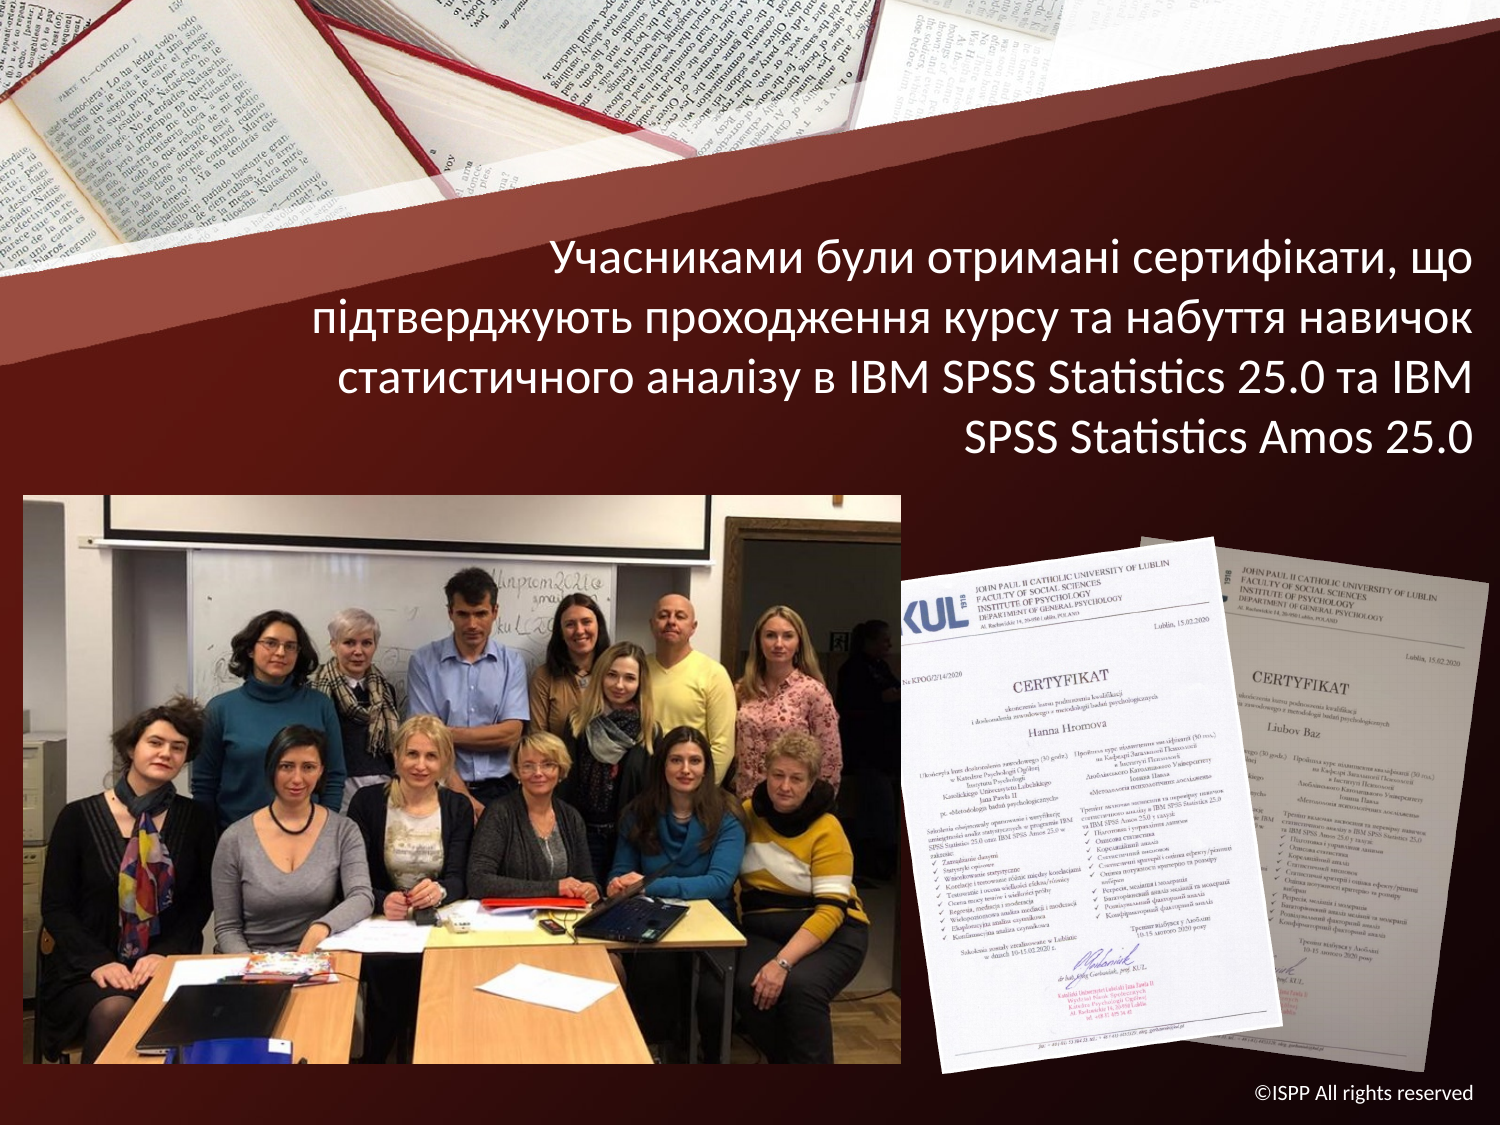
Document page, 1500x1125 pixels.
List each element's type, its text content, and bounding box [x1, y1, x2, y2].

text_box ©ISPP All rights reserved [1225, 1071, 1489, 1113]
list Учасниками були отримані сертифікати, що підтверджують проходження курсу та набуття навичок статистичного аналізу в IBM SPSS Statistics 25.0 та IBM SPSS Statistics Amos 25.0 [256, 216, 1489, 486]
picture [0, 0, 1500, 1125]
